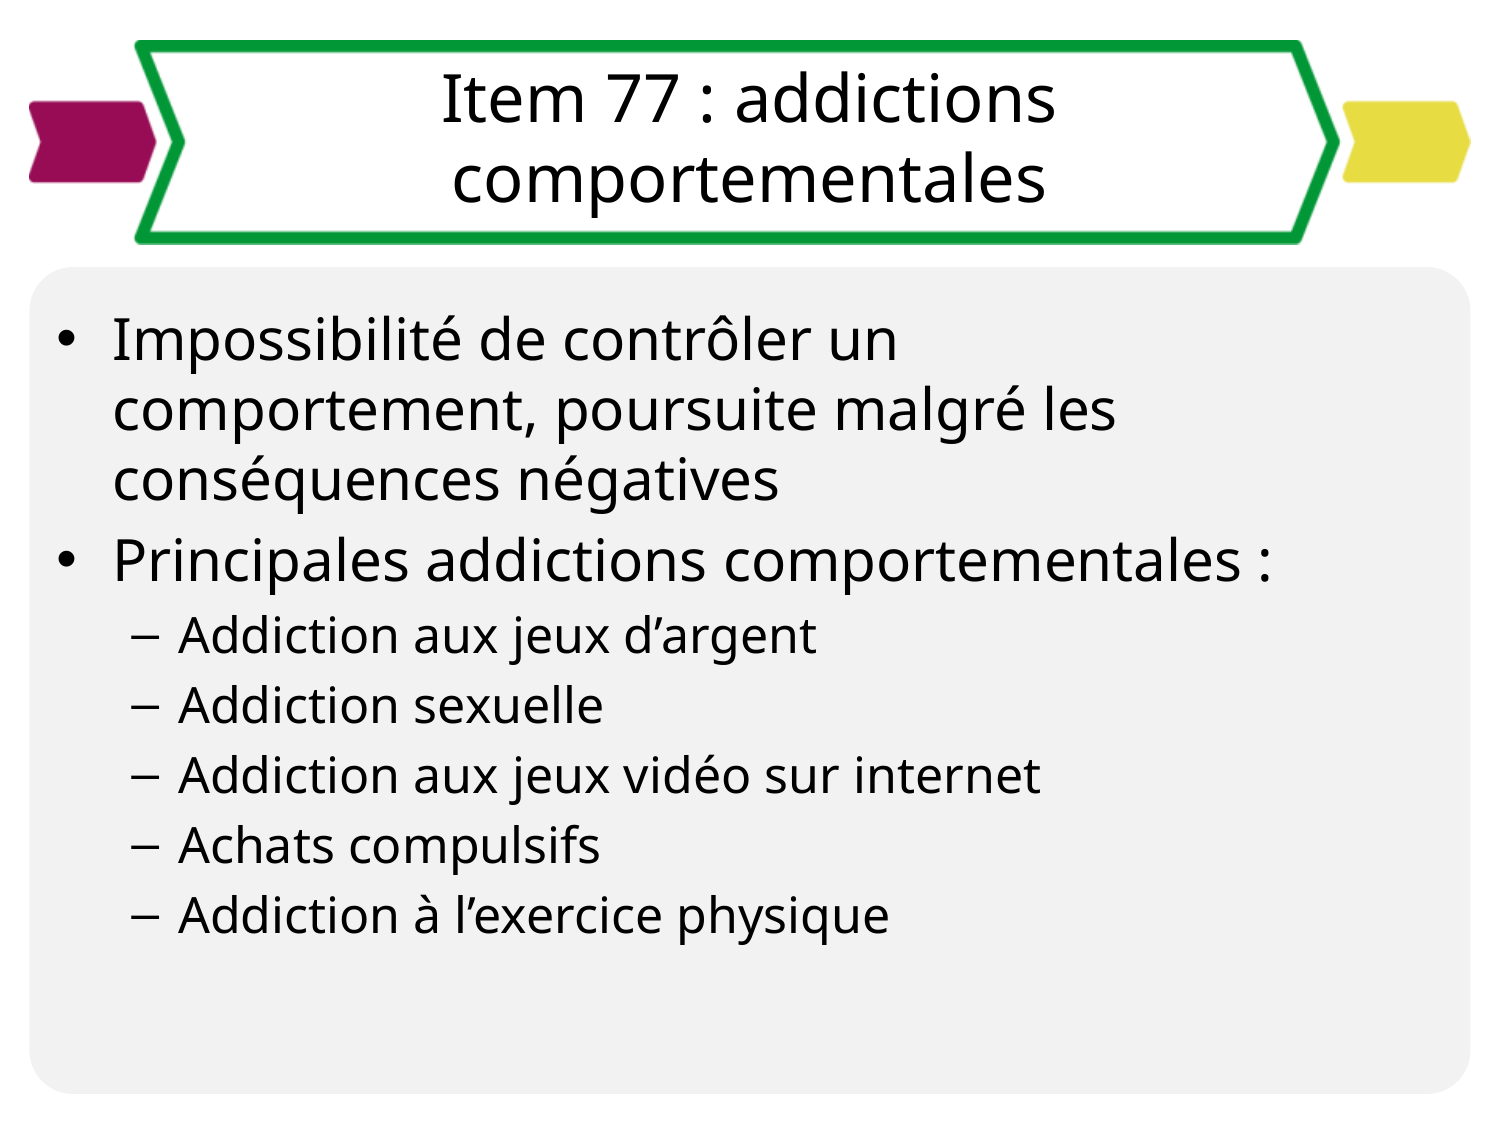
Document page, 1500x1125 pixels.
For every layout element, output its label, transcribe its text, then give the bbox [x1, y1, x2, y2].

list Impossibilité de contrôler un comportement, poursuite malgré les conséquences négatives Principales addictions comportementales : Addiction aux jeux d’argent Addiction sexuelle Addiction aux jeux vidéo sur internet Achats compulsifs Addiction à l’exercice physique [41, 294, 1329, 970]
title Item 77 : addictions comportementales [195, 42, 1305, 230]
picture [29, 40, 1471, 245]
